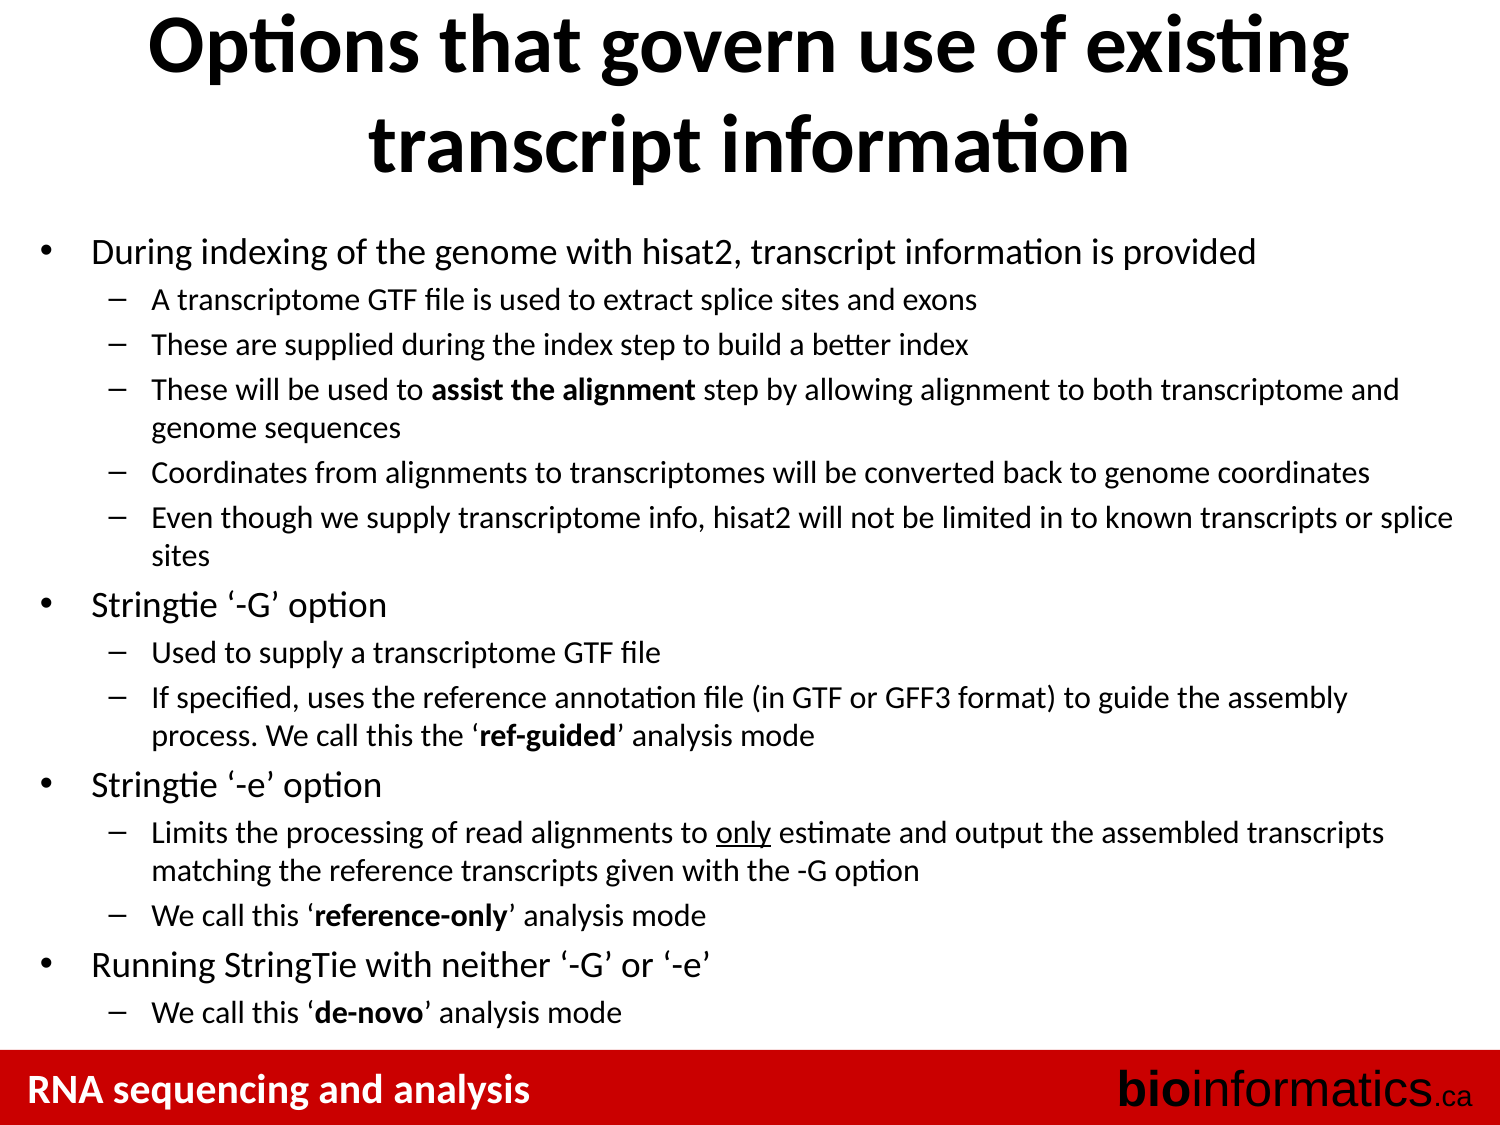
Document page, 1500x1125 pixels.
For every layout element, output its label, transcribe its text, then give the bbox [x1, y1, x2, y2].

title Options that govern use of existing transcript information [24, 0, 1475, 184]
list During indexing of the genome with hisat2, transcript information is provided A transcriptome GTF file is used to extract splice sites and exons These are supplied during the index step to build a better index These will be used to assist the alignment step by allowing alignment to both transcriptome and genome sequences Coordinates from alignments to transcriptomes will be converted back to genome coordinates Even though we supply transcriptome info, hisat2 will not be limited in to known transcripts or splice sites Stringtie ‘-G’ option Used to supply a transcriptome GTF file If specified, uses the reference annotation file (in GTF or GFF3 format) to guide the assembly process. We call this the ‘ref-guided’ analysis mode Stringtie ‘-e’ option Limits the processing of read alignments to only estimate and output the assembled transcripts matching the reference transcripts given with the -G option We call this ‘reference-only’ analysis mode Running StringTie with neither ‘-G’ or ‘-e’ We call this ‘de-novo’ analysis mode [24, 220, 1475, 1038]
